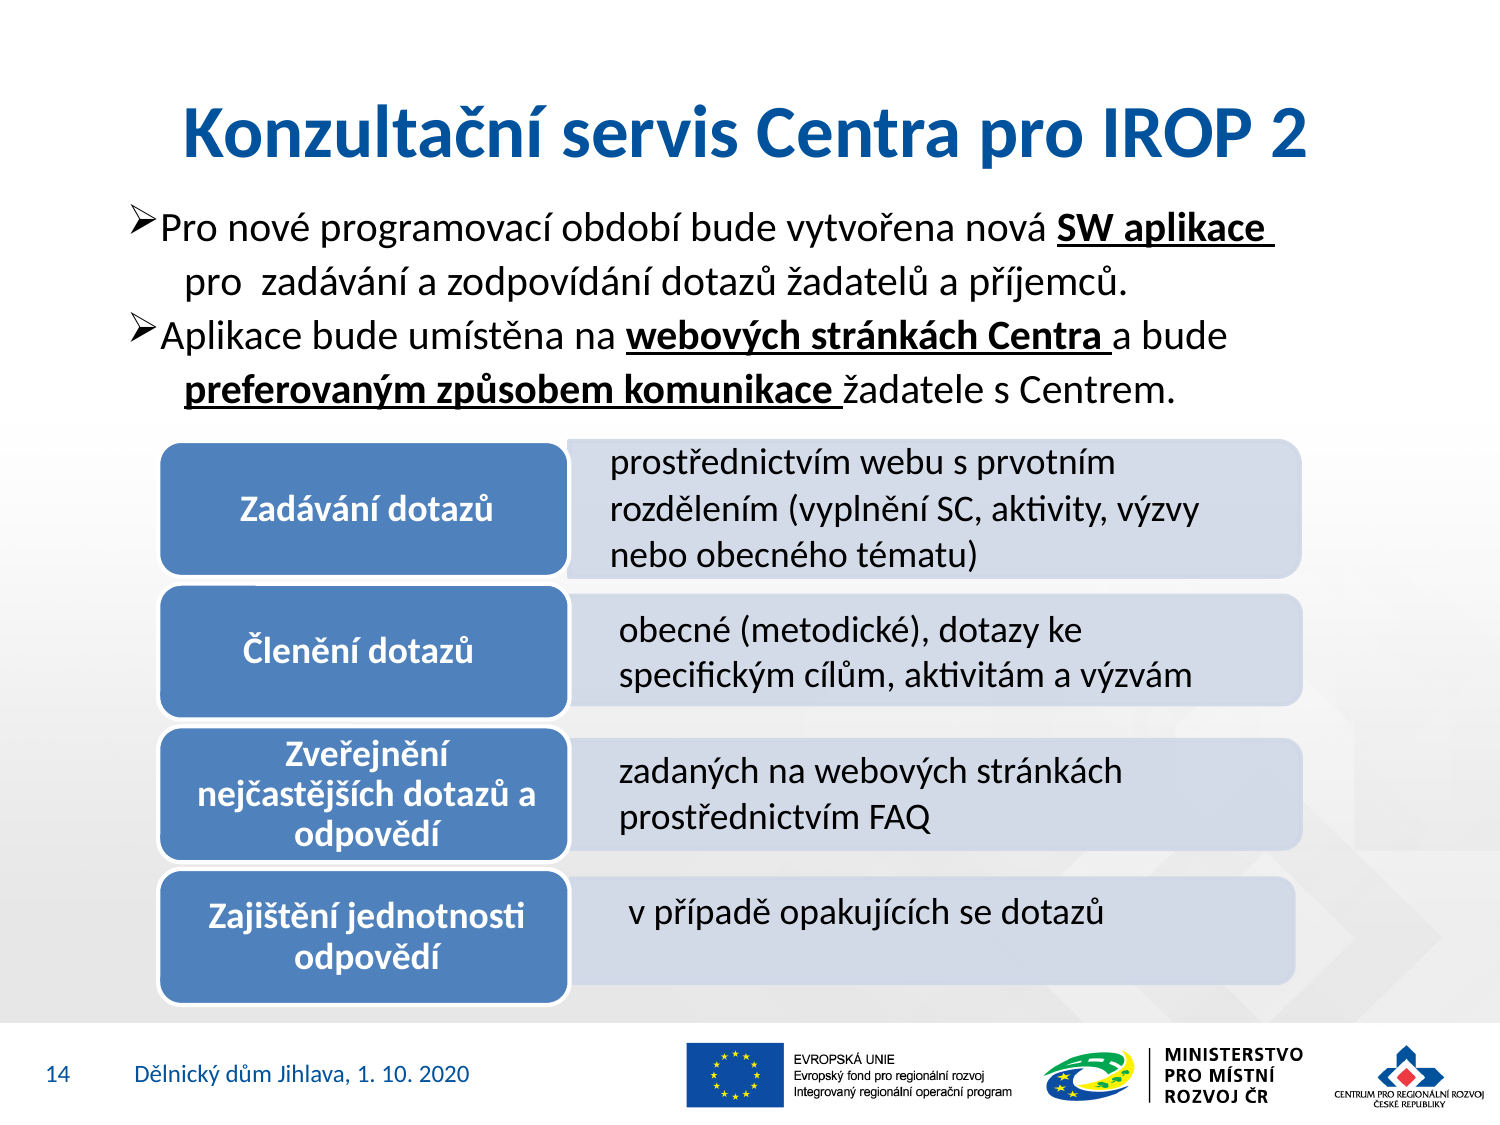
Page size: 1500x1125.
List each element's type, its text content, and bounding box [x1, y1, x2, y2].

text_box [158, 440, 1302, 1006]
list Pro nové programovací období bude vytvořena nová SW aplikace pro zadávání a zodpovídání dotazů žadatelů a příjemců. Aplikace bude umístěna na webových stránkách Centra a bude preferovaným způsobem komunikace žadatele s Centrem. [112, 191, 1397, 441]
picture [0, 0, 1500, 1125]
slide_number 14 [30, 1042, 113, 1103]
footer Dělnický dům Jihlava, 1. 10. 2020 [119, 1042, 665, 1103]
title Konzultační servis Centra pro IROP 2 [80, 70, 1414, 184]
